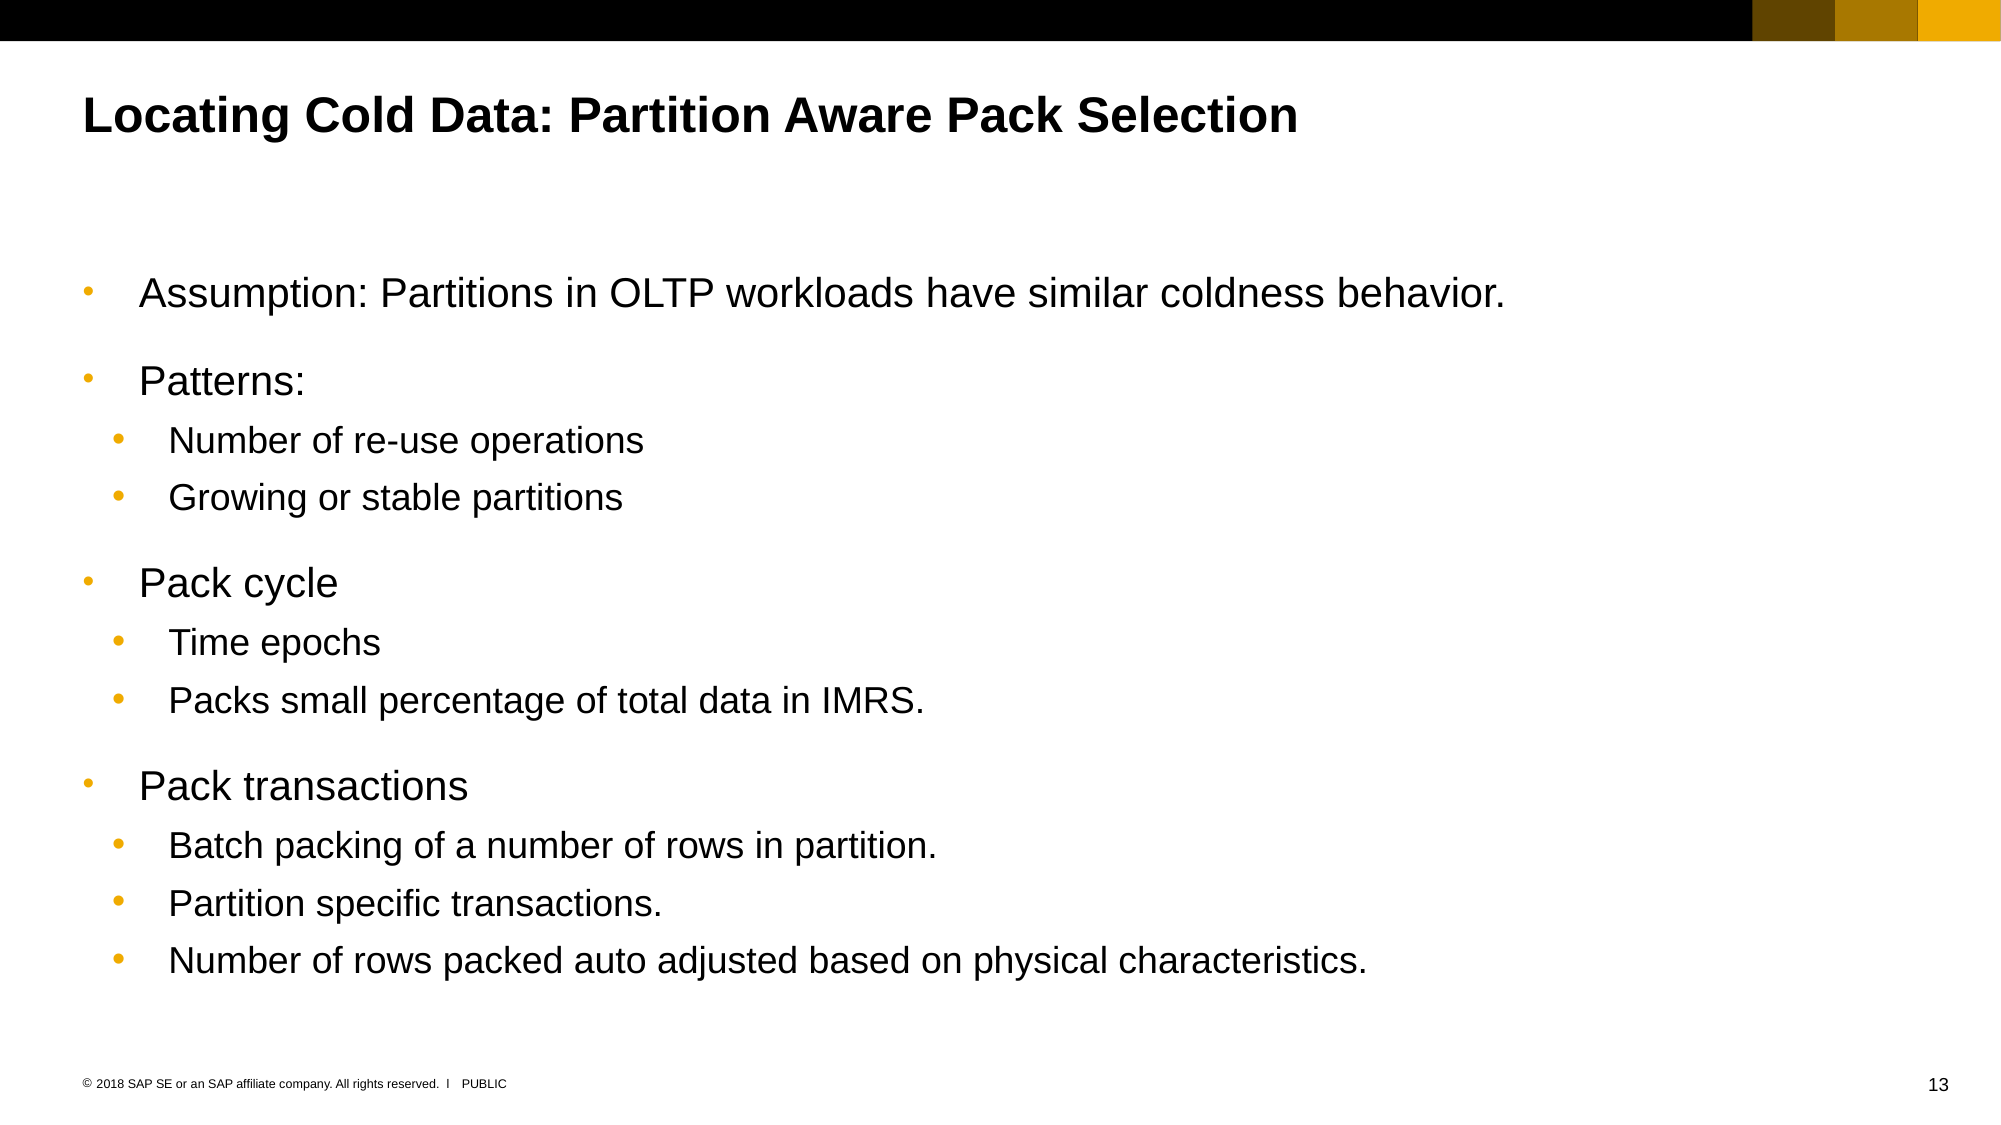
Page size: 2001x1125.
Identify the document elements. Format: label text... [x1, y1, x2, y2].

list Assumption: Partitions in OLTP workloads have similar coldness behavior. Patterns: Number of re-use operations Growing or stable partitions Pack cycle Time epochs Packs small percentage of total data in IMRS. Pack transactions Batch packing of a number of rows in partition. Partition specific transactions. Number of rows packed auto adjusted based on physical characteristics. [82, 265, 1918, 1040]
title Locating Cold Data: Partition Aware Pack Selection [82, 82, 1918, 144]
